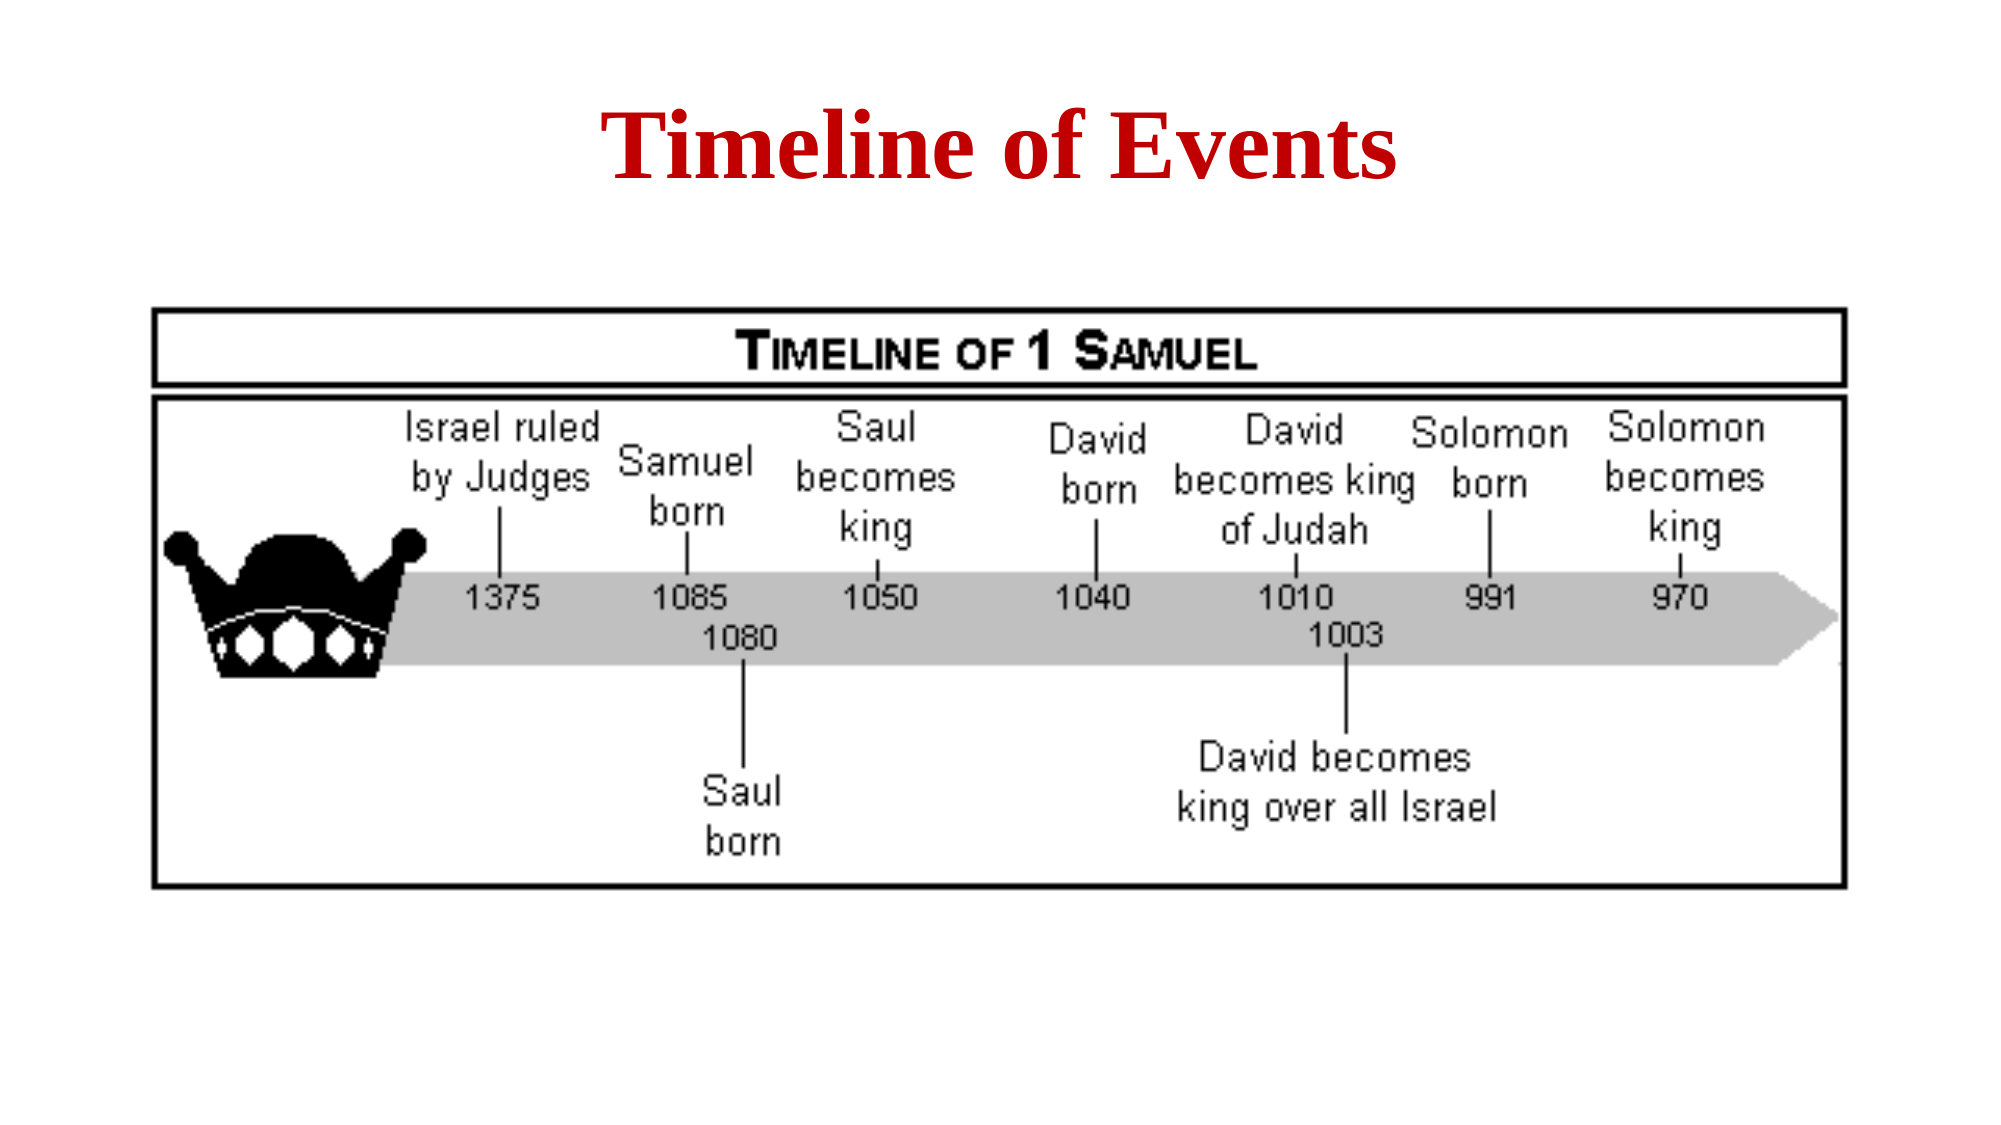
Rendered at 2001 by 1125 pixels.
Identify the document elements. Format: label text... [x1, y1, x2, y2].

title Timeline of Events [99, 45, 1900, 233]
picture [140, 299, 1858, 901]
